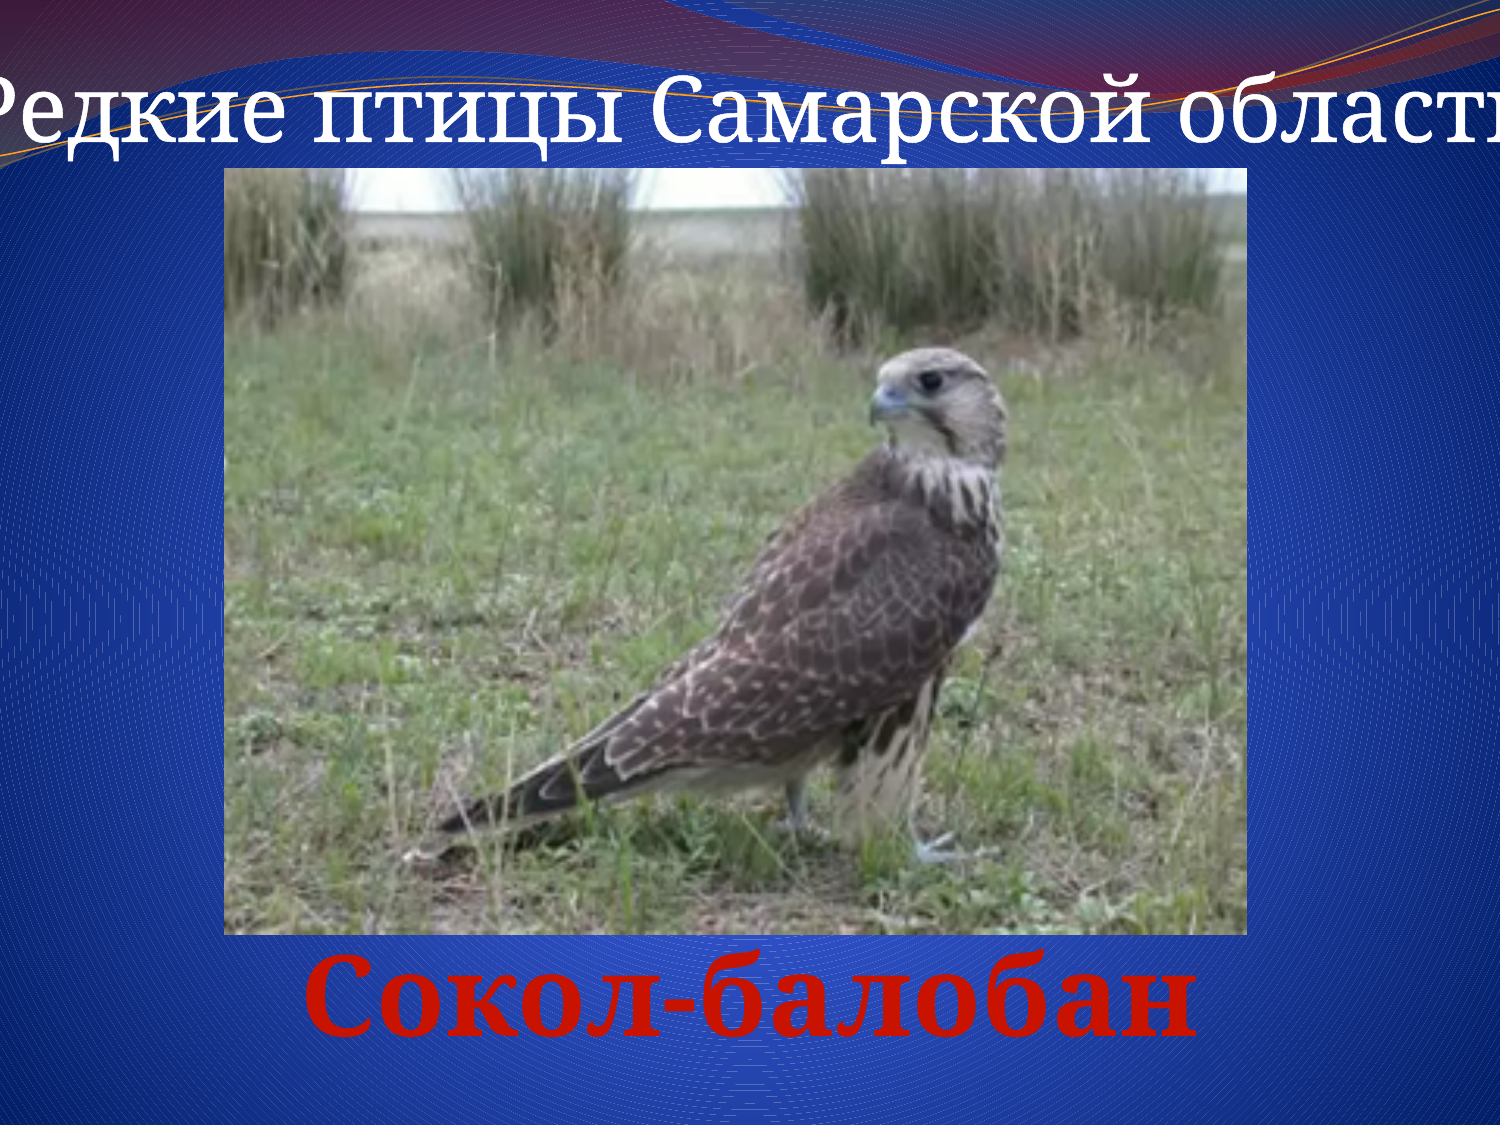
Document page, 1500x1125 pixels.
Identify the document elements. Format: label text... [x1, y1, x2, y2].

text_box Редкие птицы Самарской области [0, 42, 1500, 168]
text_box Сокол-балобан [285, 948, 1215, 1067]
picture [224, 168, 1247, 935]
